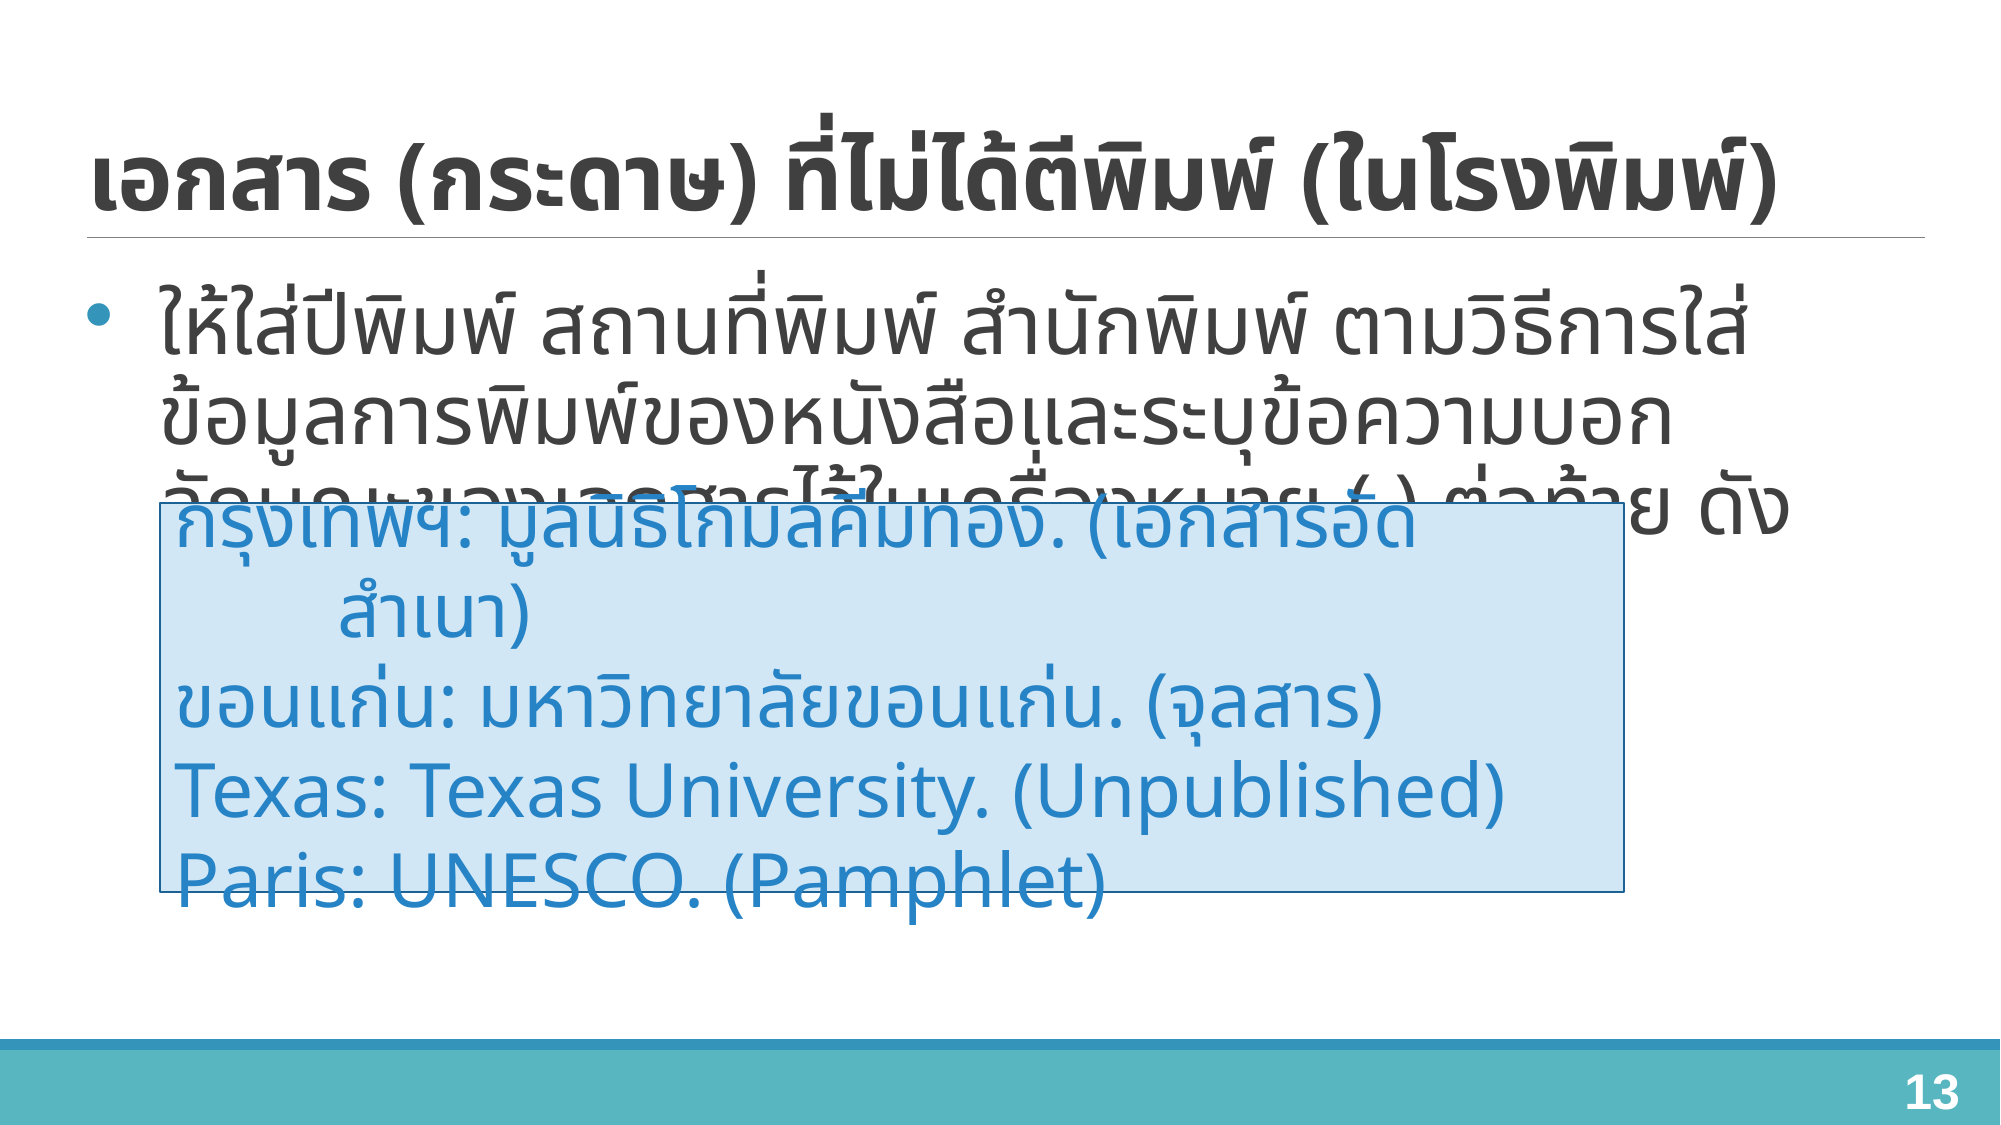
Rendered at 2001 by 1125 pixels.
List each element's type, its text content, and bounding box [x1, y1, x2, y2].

list ให้ใส่ปีพิมพ์ สถานที่พิมพ์ สำนักพิมพ์ ตามวิธีการใส่ข้อมูลการพิมพ์ของหนังสือและระบุข้อความบอกลักษณะของเอกสารไว้ในเครื่องหมาย ( ) ต่อท้าย ดังตัวอย่าง [87, 275, 1925, 1025]
title เอกสาร (กระดาษ) ที่ไม่ได้ตีพิมพ์ (ในโรงพิมพ์) [87, 47, 1925, 238]
text_box กรุงเทพฯ: มูลนิธิโกมลคีมทอง. (เอกสารอัดสำเนา) ขอนแก่น: มหาวิทยาลัยขอนแก่น. (จุลสาร) Texas: Texas University. (Unpublished) Paris: UNESCO. (Pamphlet) [159, 502, 1625, 893]
slide_number 13 [1624, 1059, 1975, 1120]
